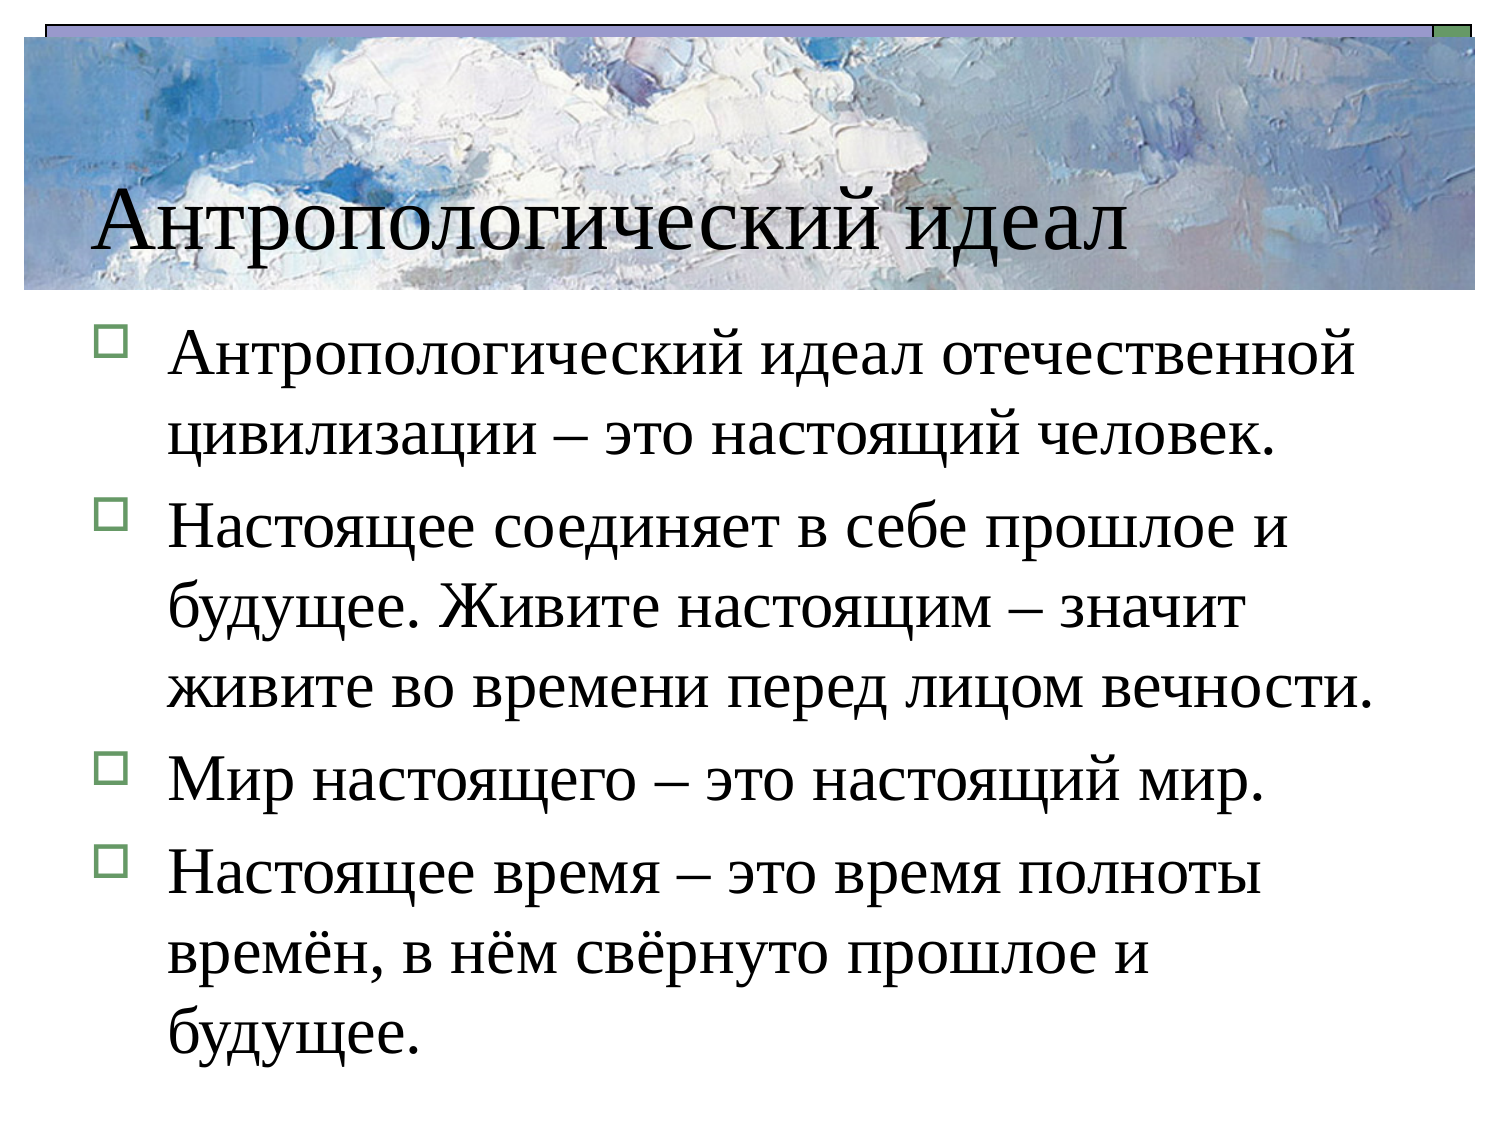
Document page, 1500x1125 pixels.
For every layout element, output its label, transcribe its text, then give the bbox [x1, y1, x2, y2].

picture [24, 37, 1476, 290]
list Антропологический идеал отечественной цивилизации – это настоящий человек. Настоящее соединяет в себе прошлое и будущее. Живите настоящим – значит живите во времени перед лицом вечности. Мир настоящего – это настоящий мир. Настоящее время – это время полноты времён, в нём свёрнуто прошлое и будущее. [75, 299, 1425, 1006]
